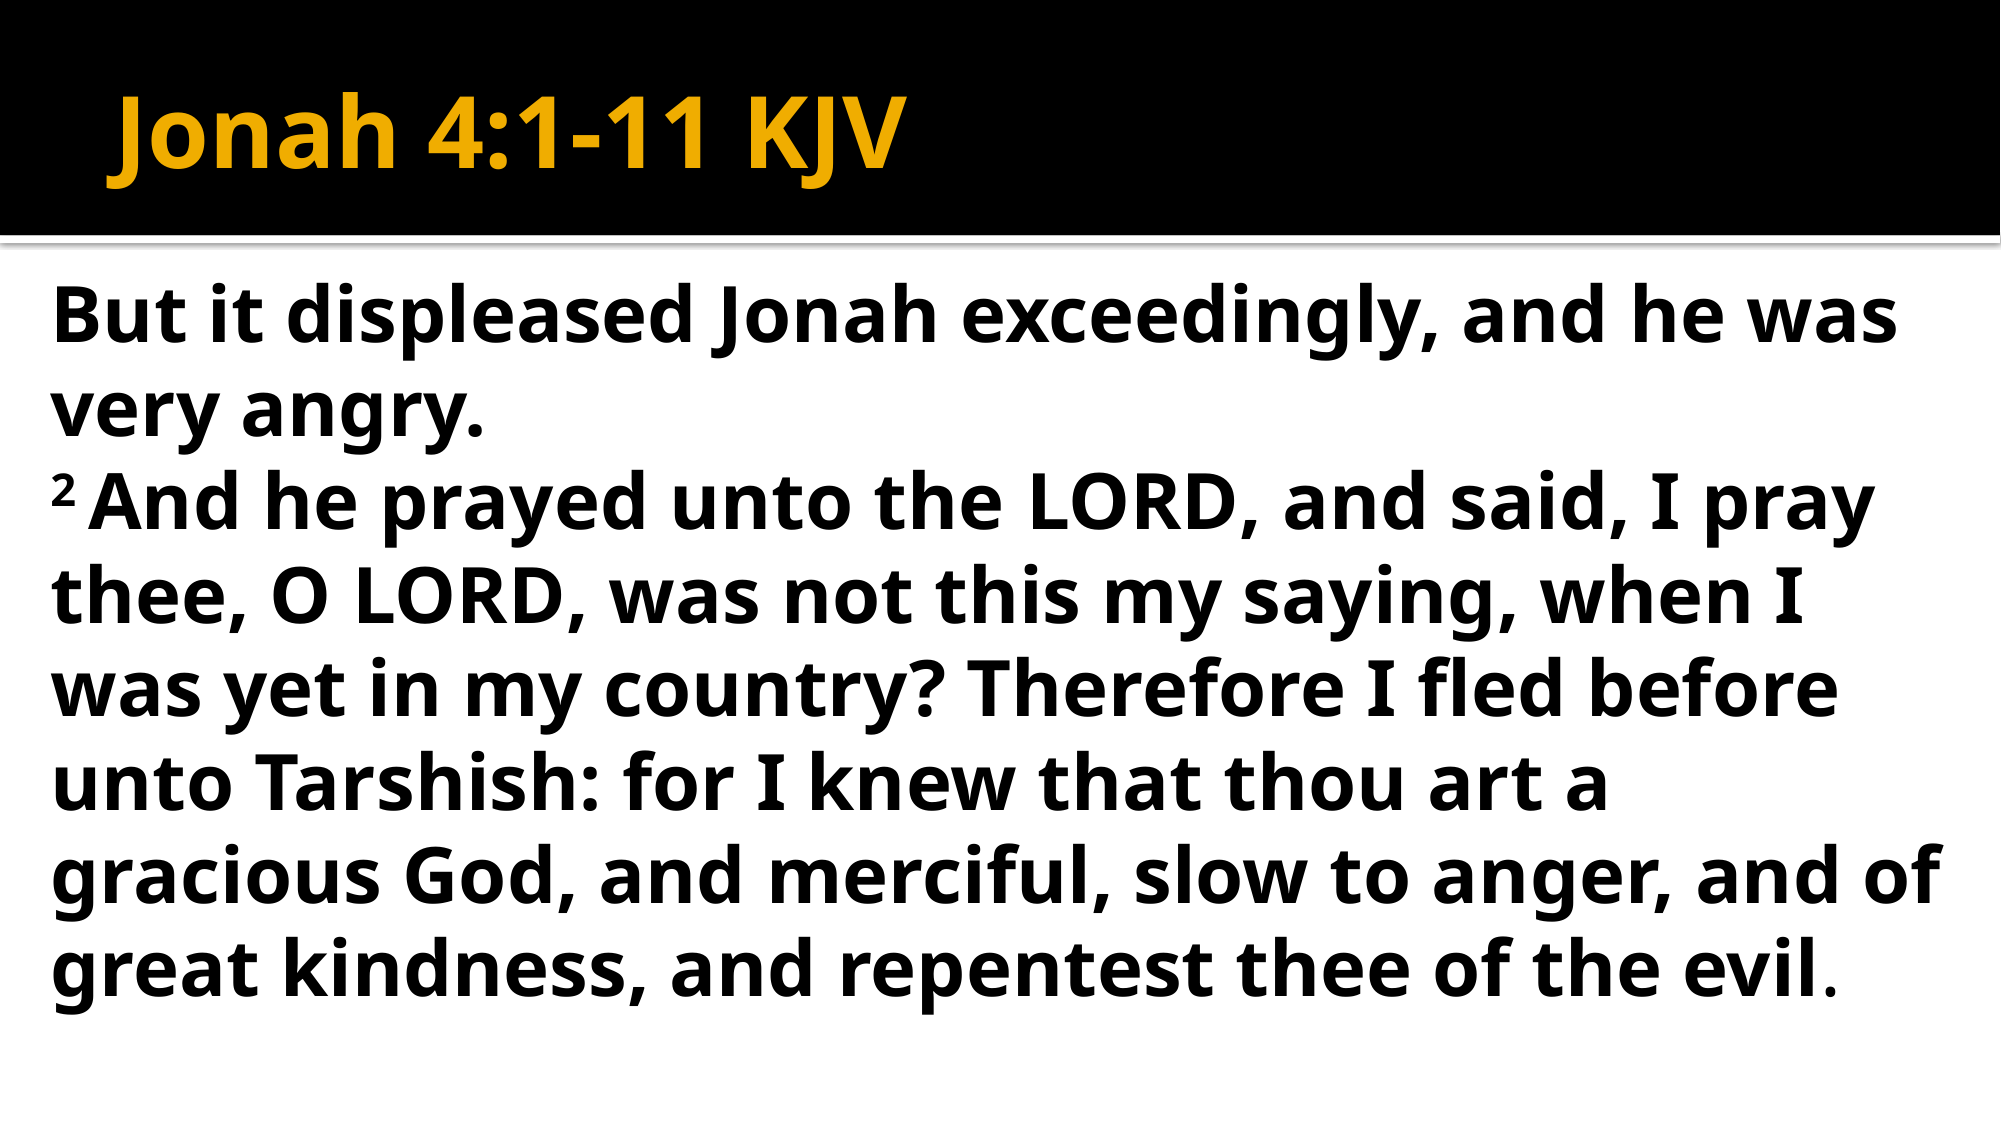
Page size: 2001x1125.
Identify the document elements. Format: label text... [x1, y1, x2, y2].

list But it displeased Jonah exceedingly, and he was very angry. 2 And he prayed unto the Lord, and said, I pray thee, O Lord, was not this my saying, when I was yet in my country? Therefore I fled before unto Tarshish: for I knew that thou art a gracious God, and merciful, slow to anger, and of great kindness, and repentest thee of the evil. [24, 249, 1975, 1088]
title Jonah 4:1-11 KJV [99, 25, 1900, 231]
